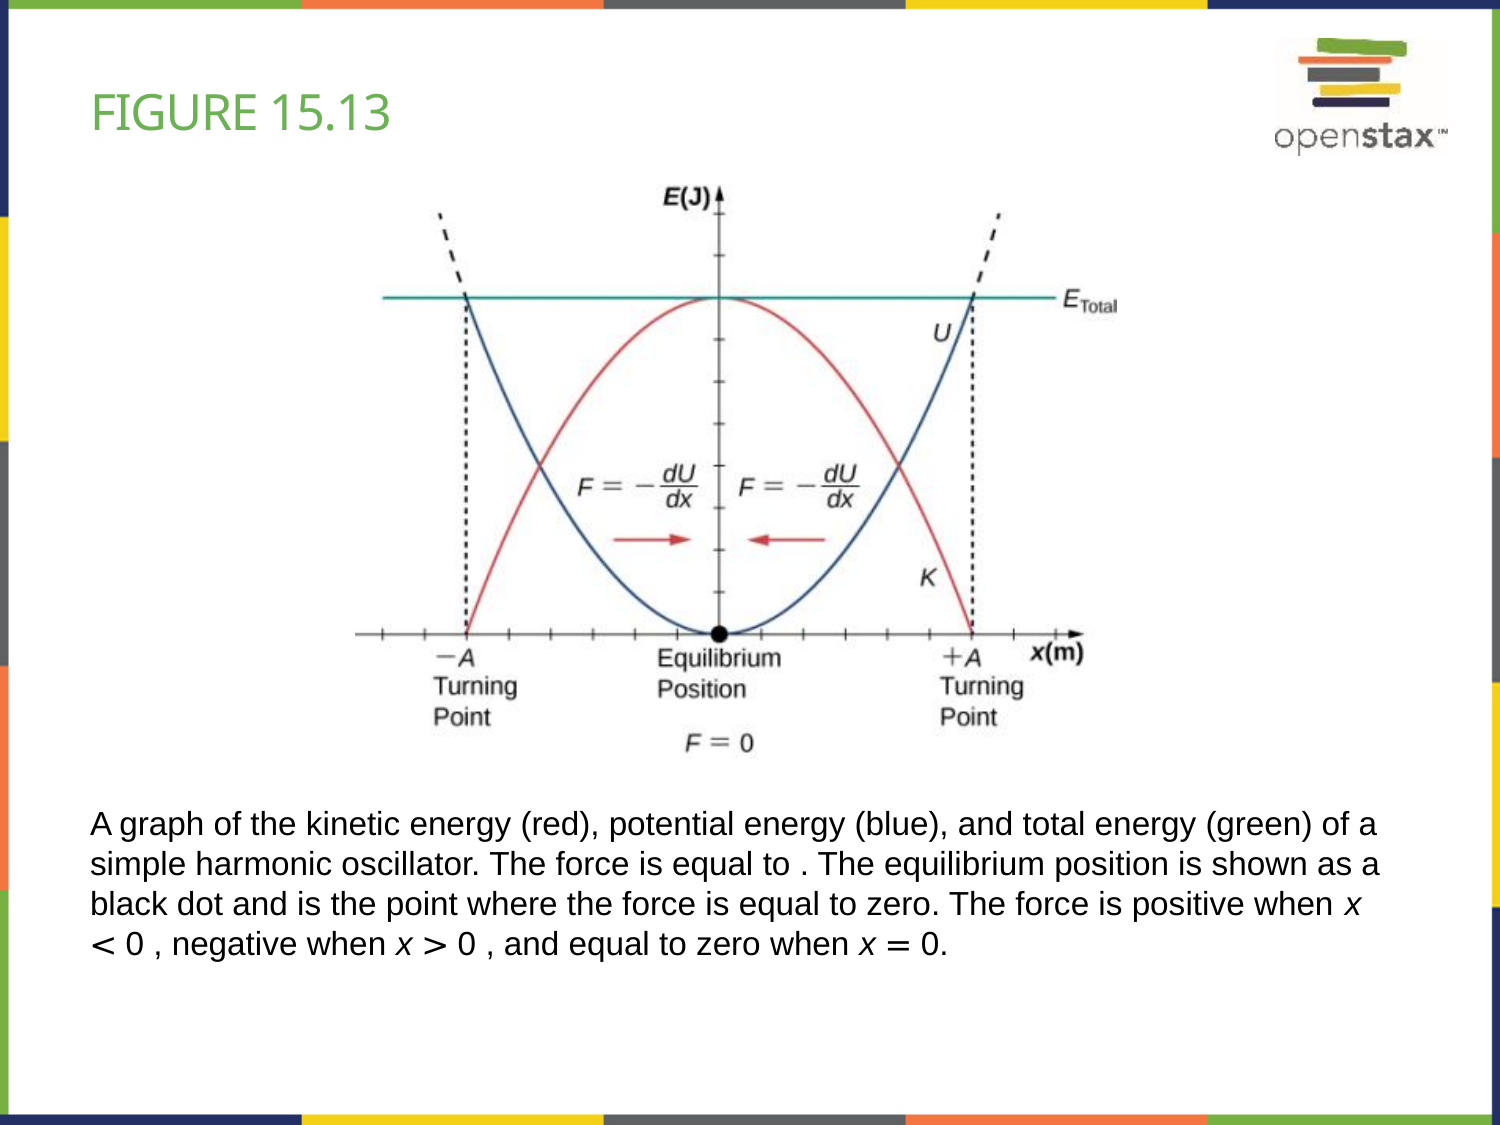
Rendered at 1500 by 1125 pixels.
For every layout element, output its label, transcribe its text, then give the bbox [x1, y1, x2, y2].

picture [0, 0, 1500, 1125]
title Figure 15.13 [75, 39, 1274, 148]
